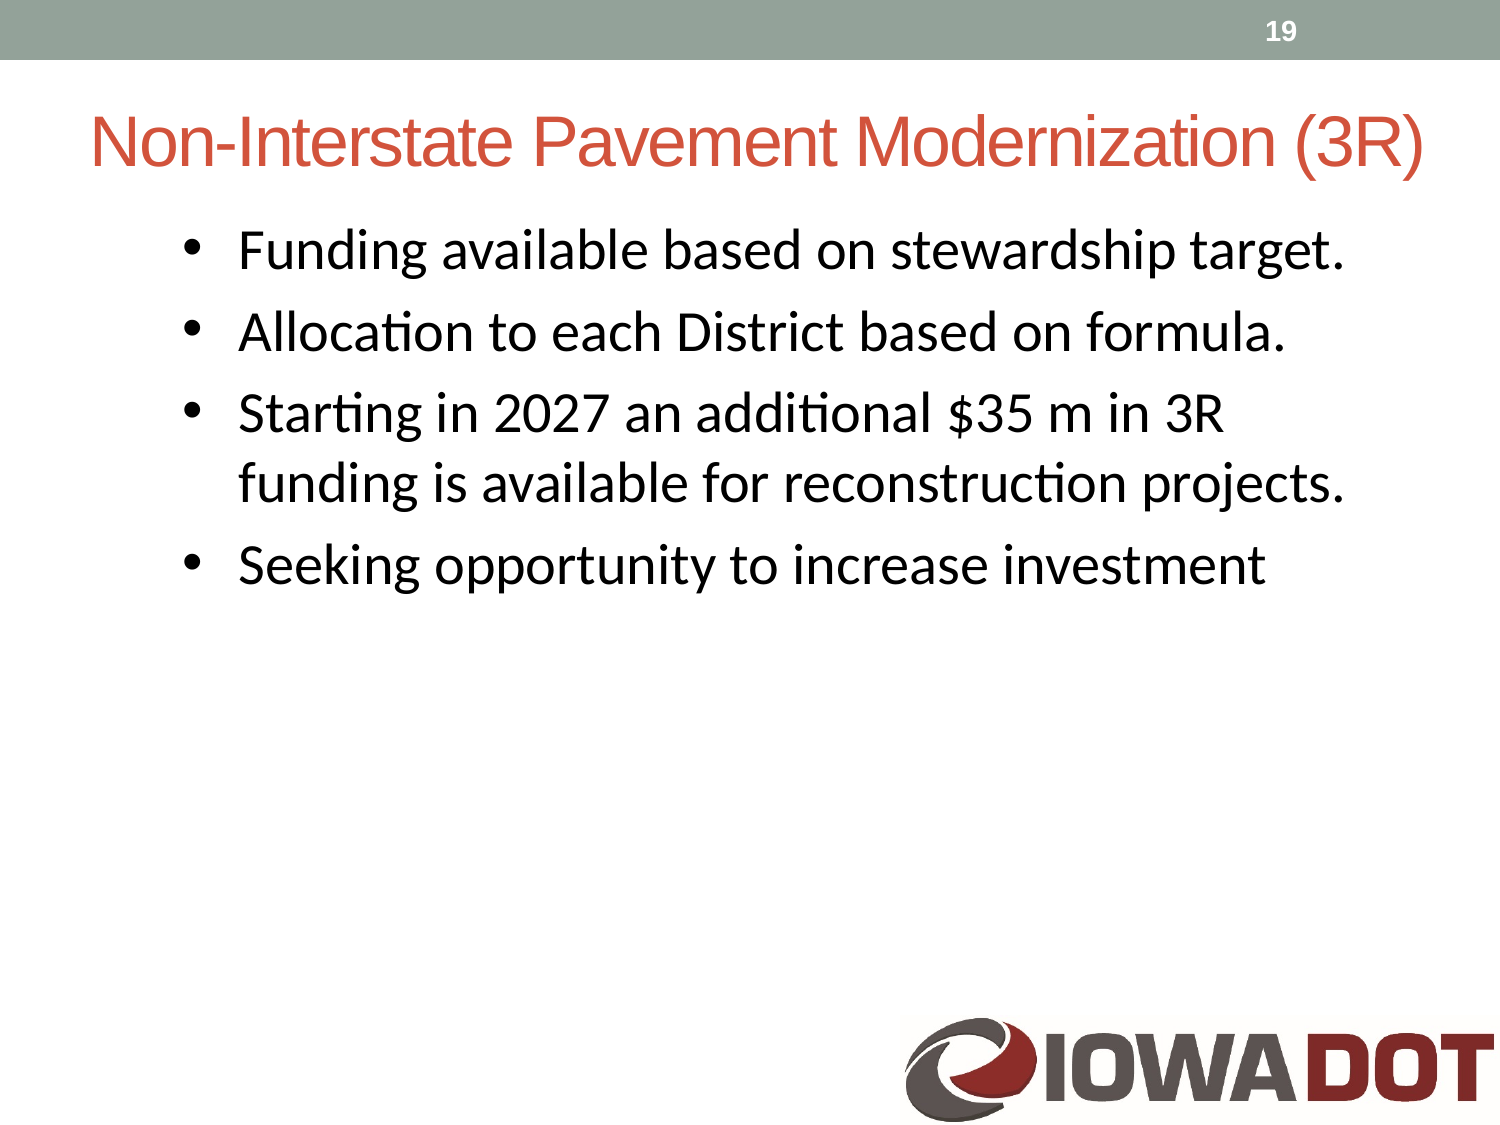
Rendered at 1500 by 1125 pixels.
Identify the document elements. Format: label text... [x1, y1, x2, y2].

text_box Funding available based on stewardship target. Allocation to each District based on formula. Starting in 2027 an additional $35 m in 3R funding is available for reconstruction projects. Seeking opportunity to increase investment [167, 250, 1400, 604]
slide_number 19 [1250, 3, 1425, 57]
picture [900, 1015, 1500, 1125]
text_box Non-Interstate Pavement Modernization (3R) [75, 87, 1448, 250]
